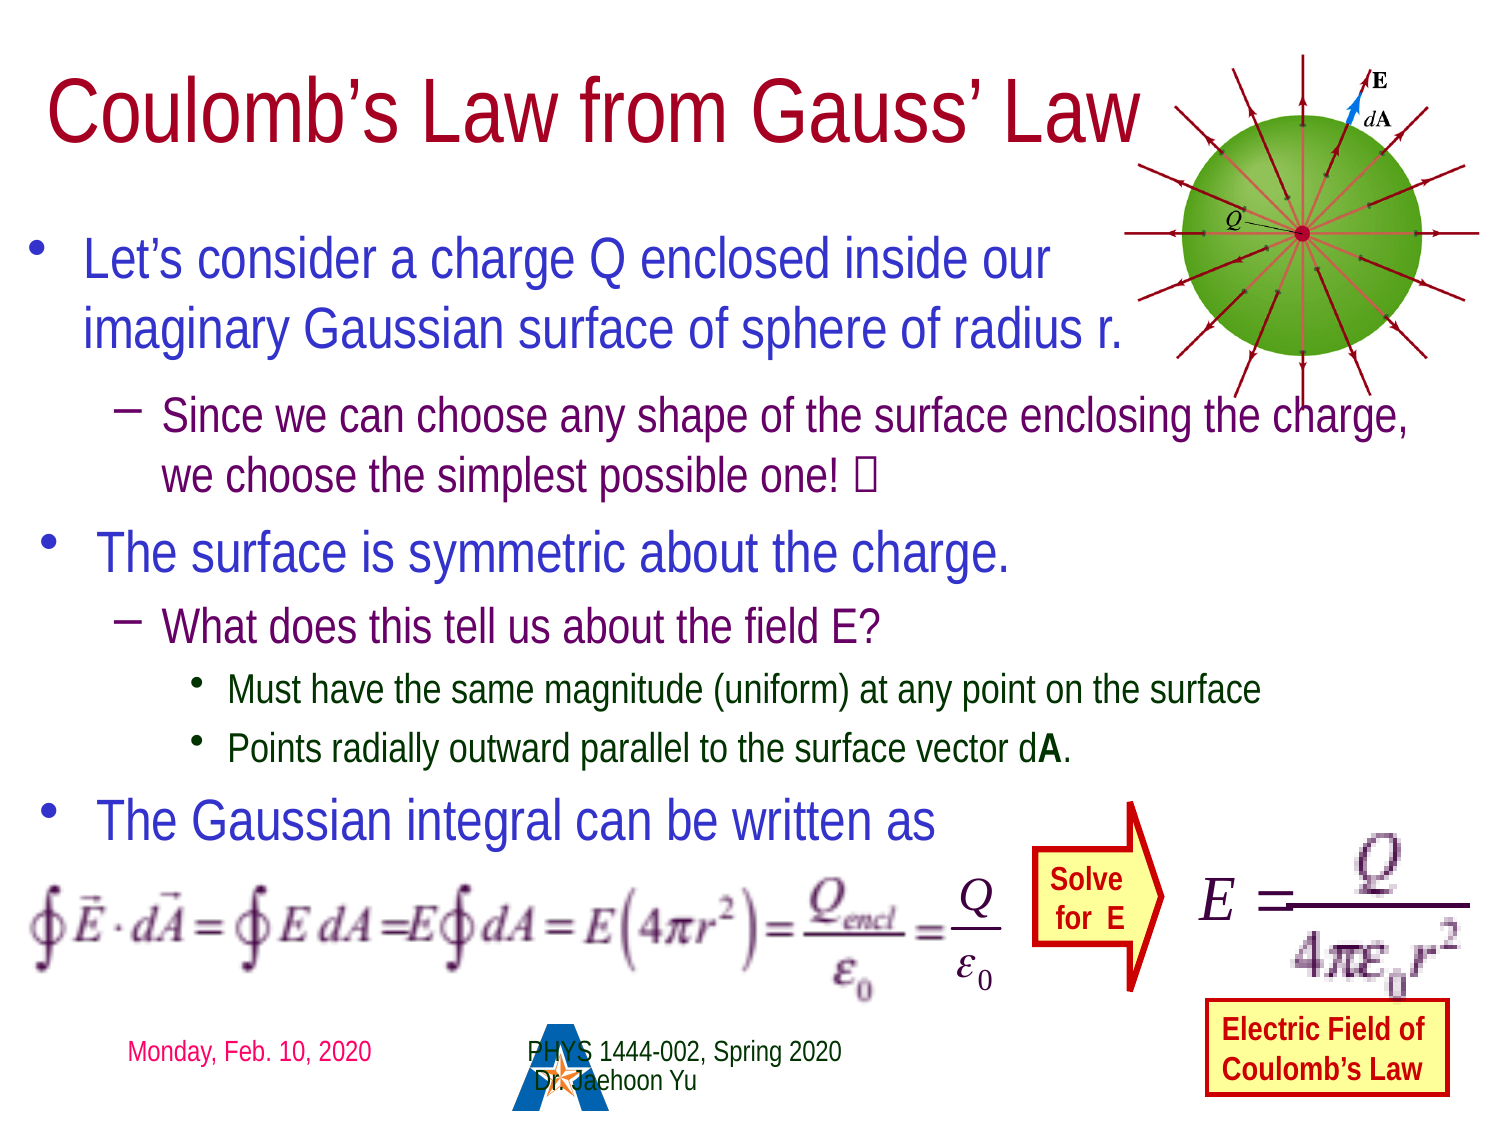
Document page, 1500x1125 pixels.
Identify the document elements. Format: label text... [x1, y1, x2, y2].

slide_number 25 [1074, 1024, 1388, 1101]
footer PHYS 1444-002, Spring 2020 Dr. Jaehoon Yu [512, 1024, 988, 1101]
picture [512, 1101, 609, 1111]
text_box Electric Field of Coulomb’s Law [1207, 999, 1448, 1095]
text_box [1187, 862, 1273, 933]
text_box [1278, 806, 1476, 1006]
text_box Solve for E [1035, 801, 1162, 992]
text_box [574, 875, 792, 980]
picture [1049, 43, 1500, 419]
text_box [797, 857, 951, 1006]
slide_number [112, 1024, 426, 1101]
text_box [24, 872, 229, 978]
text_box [230, 872, 396, 978]
text_box Since we can choose any shape of the surface enclosing the charge, we choose the simplest possible one!  The surface is symmetric about the charge. What does this tell us about the field E? Must have the same magnitude (uniform) at any point on the surface Points radially outward parallel to the surface vector dA. The Gaussian integral can be written as [24, 375, 1488, 875]
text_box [942, 862, 1013, 1002]
list Let’s consider a charge Q enclosed inside our imaginary Gaussian surface of sphere of radius r. [12, 212, 1044, 426]
title Coulomb’s Law from Gauss’ Law [0, 49, 1044, 163]
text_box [397, 872, 581, 978]
